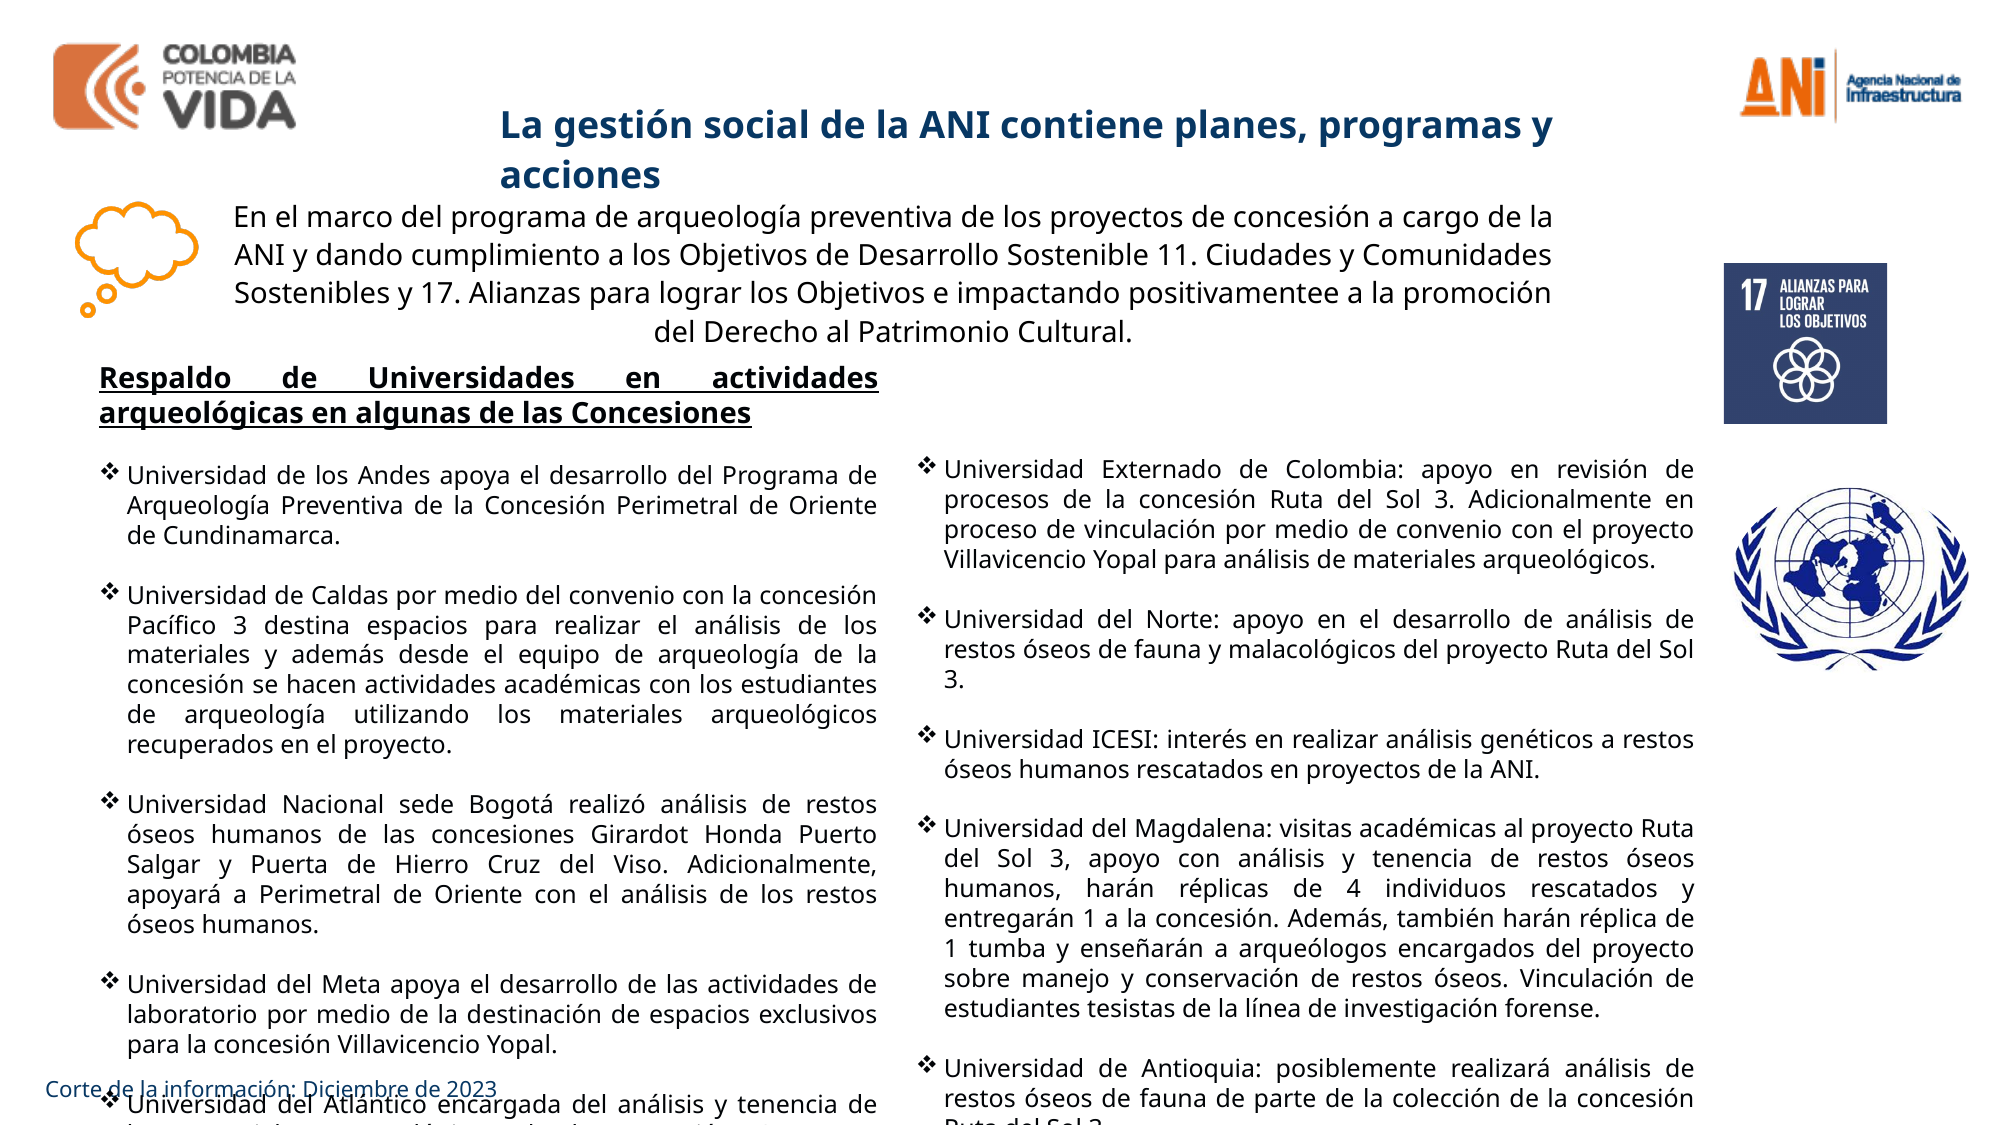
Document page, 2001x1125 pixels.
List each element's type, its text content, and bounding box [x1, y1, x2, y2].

text_box La gestión social de la ANI contiene planes, programas y acciones [484, 89, 1576, 203]
text_box En el marco del programa de arqueología preventiva de los proyectos de concesión a cargo de la ANI y dando cumplimiento a los Objetivos de Desarrollo Sostenible 11. Ciudades y Comunidades Sostenibles y 17. Alianzas para lograr los Objetivos e impactando positivamentee a la promoción del Derecho al Patrimonio Cultural. [211, 187, 1576, 356]
text_box Respaldo de Universidades en actividades arqueológicas en algunas de las Concesiones Universidad de los Andes apoya el desarrollo del Programa de Arqueología Preventiva de la Concesión Perimetral de Oriente de Cundinamarca. Universidad de Caldas por medio del convenio con la concesión Pacífico 3 destina espacios para realizar el análisis de los materiales y además desde el equipo de arqueología de la concesión se hacen actividades académicas con los estudiantes de arqueología utilizando los materiales arqueológicos recuperados en el proyecto. Universidad Nacional sede Bogotá realizó análisis de restos óseos humanos de las concesiones Girardot Honda Puerto Salgar y Puerta de Hierro Cruz del Viso. Adicionalmente, apoyará a Perimetral de Oriente con el análisis de los restos óseos humanos. Universidad del Meta apoya el desarrollo de las actividades de laboratorio por medio de la destinación de espacios exclusivos para la concesión Villavicencio Yopal. Universidad del Atlántico encargada del análisis y tenencia de los materiales arqueológicos de la concesión Cartagena Barranquilla. [84, 352, 894, 1125]
text_box Universidad Externado de Colombia: apoyo en revisión de procesos de la concesión Ruta del Sol 3. Adicionalmente en proceso de vinculación por medio de convenio con el proyecto Villavicencio Yopal para análisis de materiales arqueológicos. Universidad del Norte: apoyo en el desarrollo de análisis de restos óseos de fauna y malacológicos del proyecto Ruta del Sol 3. Universidad ICESI: interés en realizar análisis genéticos a restos óseos humanos rescatados en proyectos de la ANI. Universidad del Magdalena: visitas académicas al proyecto Ruta del Sol 3, apoyo con análisis y tenencia de restos óseos humanos, harán réplicas de 4 individuos rescatados y entregarán 1 a la concesión. Además, también harán réplica de 1 tumba y enseñarán a arqueólogos encargados del proyecto sobre manejo y conservación de restos óseos. Vinculación de estudiantes tesistas de la línea de investigación forense. Universidad de Antioquia: posiblemente realizará análisis de restos óseos de fauna de parte de la colección de la concesión Ruta del Sol 3. [901, 416, 1711, 1125]
text_box Corte de la información: Diciembre de 2023 [30, 1067, 84, 1109]
picture [0, 0, 2001, 1125]
